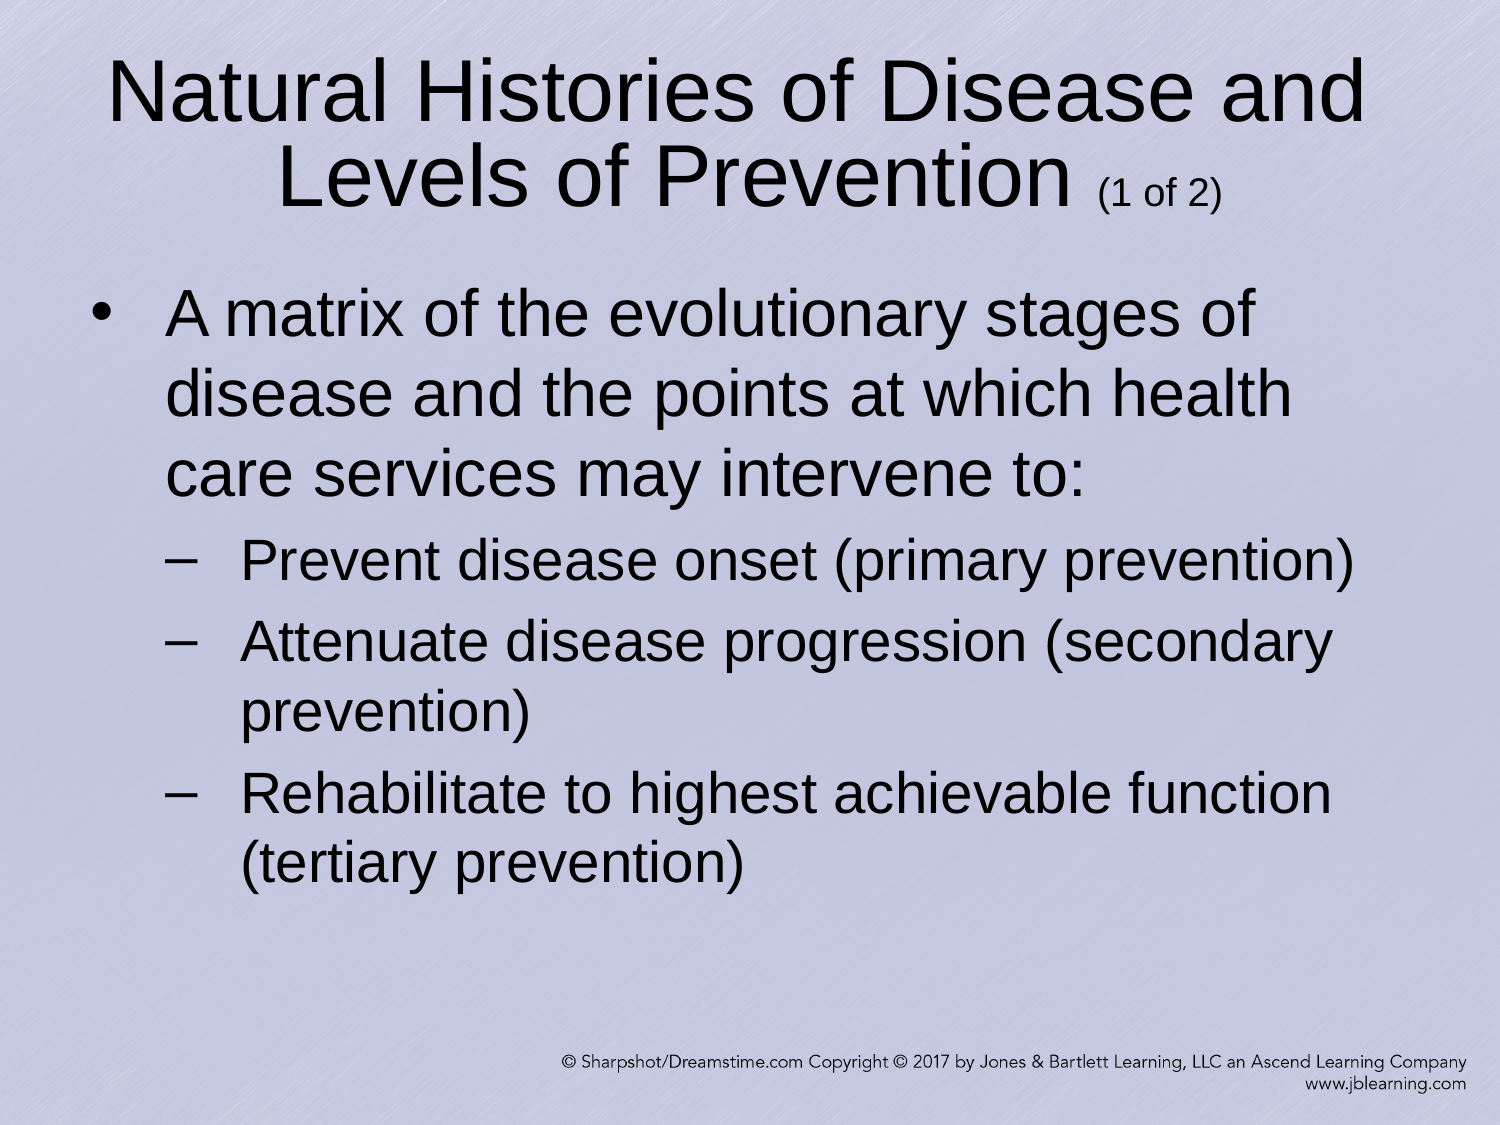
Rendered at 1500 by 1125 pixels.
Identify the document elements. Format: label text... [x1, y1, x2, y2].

list A matrix of the evolutionary stages of disease and the points at which health care services may intervene to: Prevent disease onset (primary prevention) Attenuate disease progression (secondary prevention) Rehabilitate to highest achievable function (tertiary prevention) [75, 262, 1425, 1005]
picture [0, 0, 1500, 1125]
title Natural Histories of Disease and Levels of Prevention (1 of 2) [75, 45, 1425, 233]
